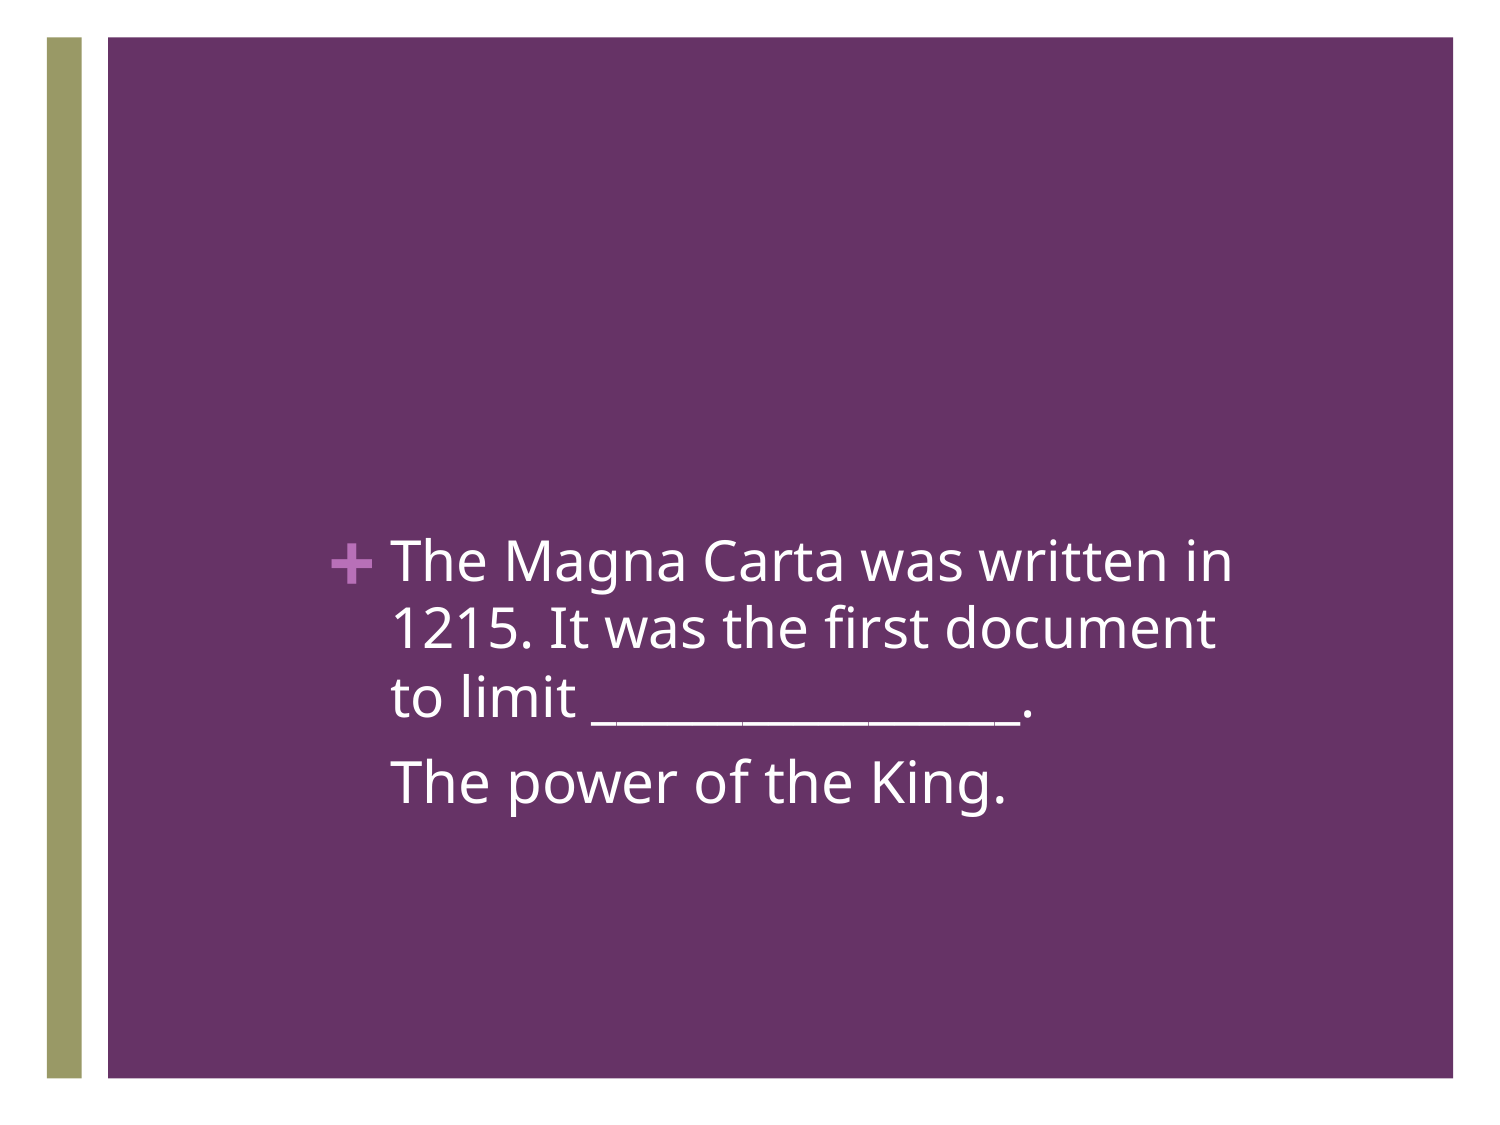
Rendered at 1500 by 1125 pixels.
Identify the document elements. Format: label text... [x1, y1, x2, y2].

title The Magna Carta was written in 1215. It was the first document to limit _________________. [375, 512, 1300, 736]
list The power of the King. [375, 737, 1300, 984]
